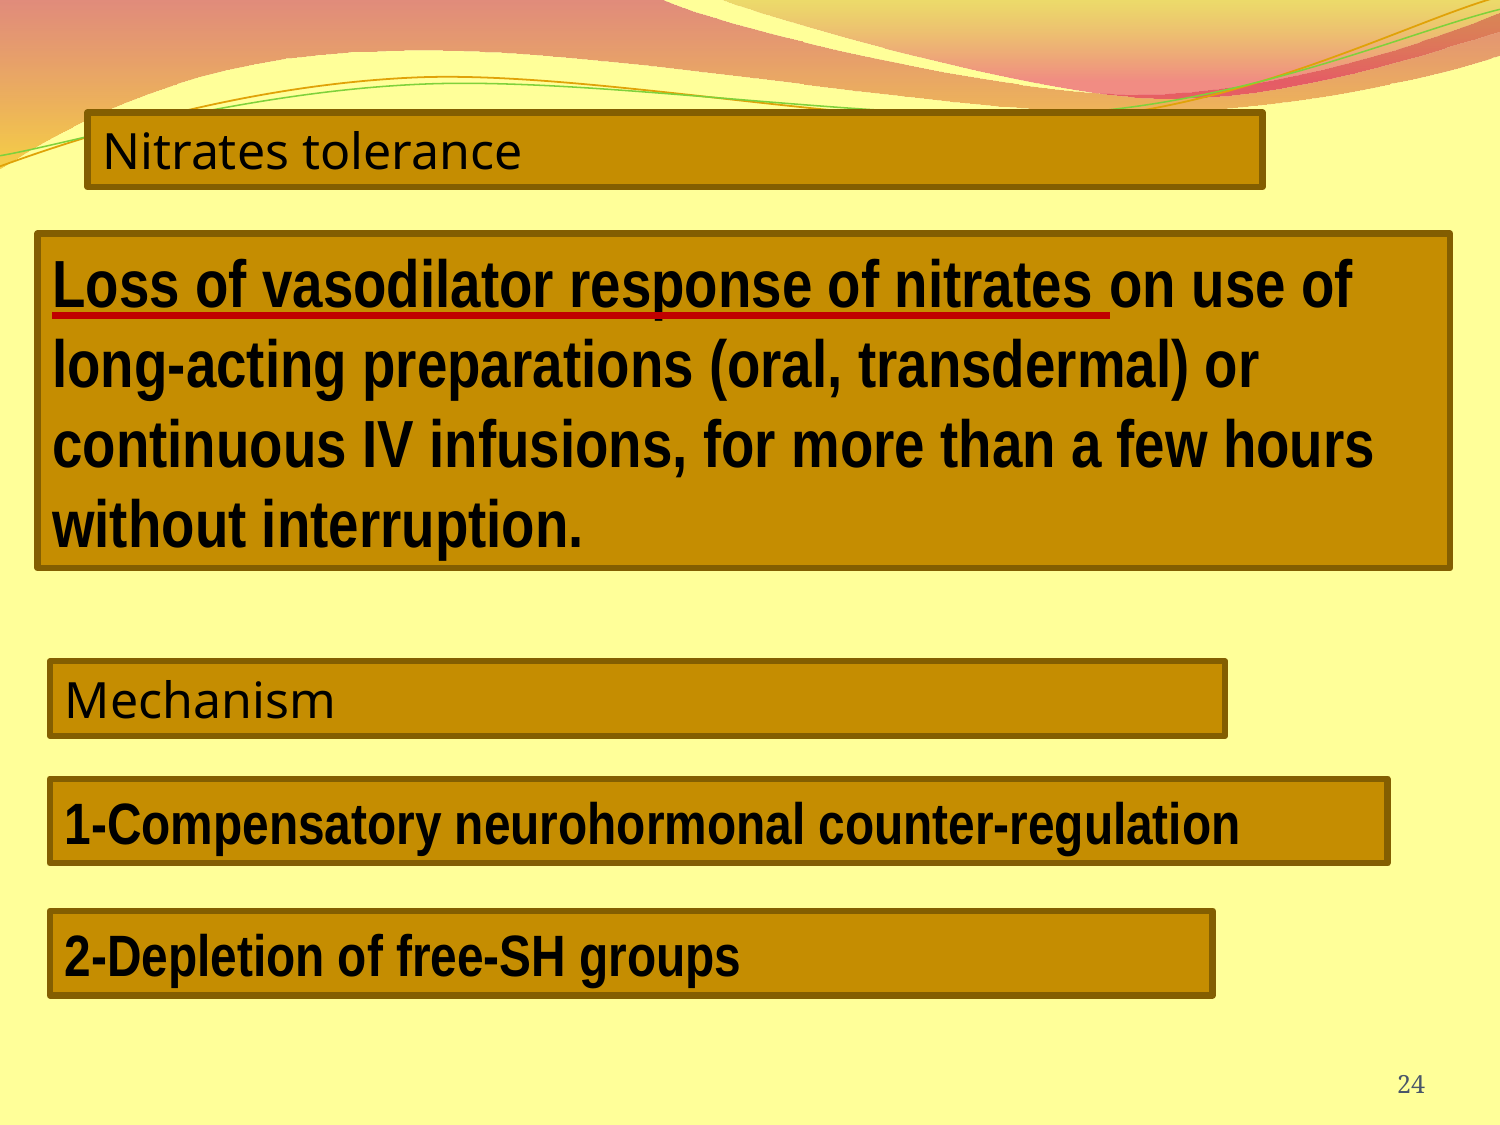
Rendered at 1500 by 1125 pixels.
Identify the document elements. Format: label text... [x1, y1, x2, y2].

text_box Loss of vasodilator response of nitrates on use of long-acting preparations (oral, transdermal) or continuous IV infusions, for more than a few hours without interruption. [37, 233, 1451, 569]
slide_number 24 [1299, 1042, 1425, 1103]
text_box Mechanism [50, 661, 1225, 736]
text_box 1-Compensatory neurohormonal counter-regulation [49, 778, 1388, 864]
text_box Nitrates tolerance [87, 112, 1263, 188]
text_box 2-Depletion of free-SH groups [50, 910, 1213, 996]
